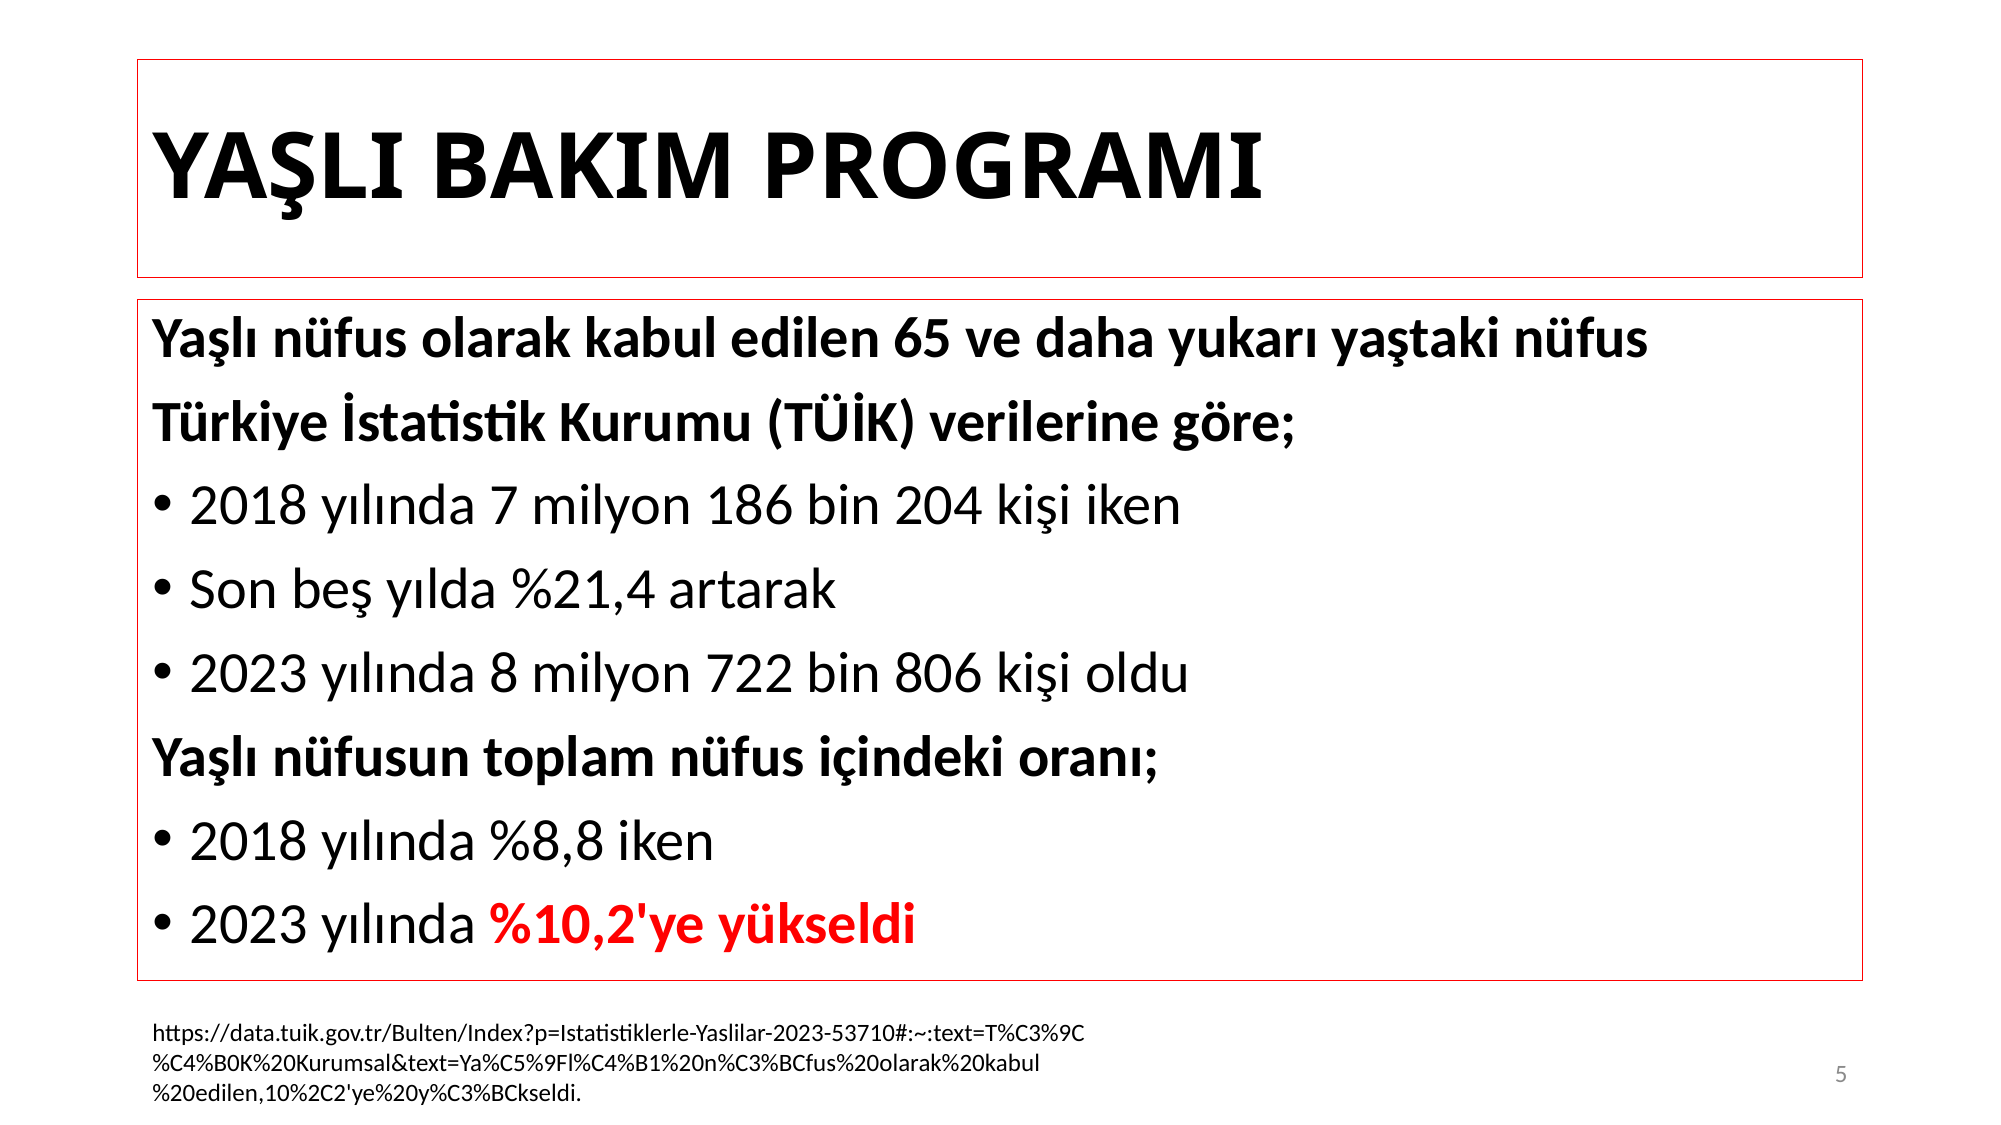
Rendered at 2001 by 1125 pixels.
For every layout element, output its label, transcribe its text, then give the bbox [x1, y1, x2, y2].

slide_number 5 [1412, 1042, 1863, 1103]
list Yaşlı nüfus olarak kabul edilen 65 ve daha yukarı yaştaki nüfus Türkiye İstatistik Kurumu (TÜİK) verilerine göre; 2018 yılında 7 milyon 186 bin 204 kişi iken Son beş yılda %21,4 artarak 2023 yılında 8 milyon 722 bin 806 kişi oldu Yaşlı nüfusun toplam nüfus içindeki oranı; 2018 yılında %8,8 iken 2023 yılında %10,2'ye yükseldi [137, 299, 1863, 981]
text_box https://data.tuik.gov.tr/Bulten/Index?p=Istatistiklerle-Yaslilar-2023-53710#:~:text=T%C3%9C%C4%B0K%20Kurumsal&text=Ya%C5%9Fl%C4%B1%20n%C3%BCfus%20olarak%20kabul%20edilen,10%2C2'ye%20y%C3%BCkseldi. [137, 1009, 1137, 1114]
title YAŞLI BAKIM PROGRAMI [137, 59, 1863, 278]
